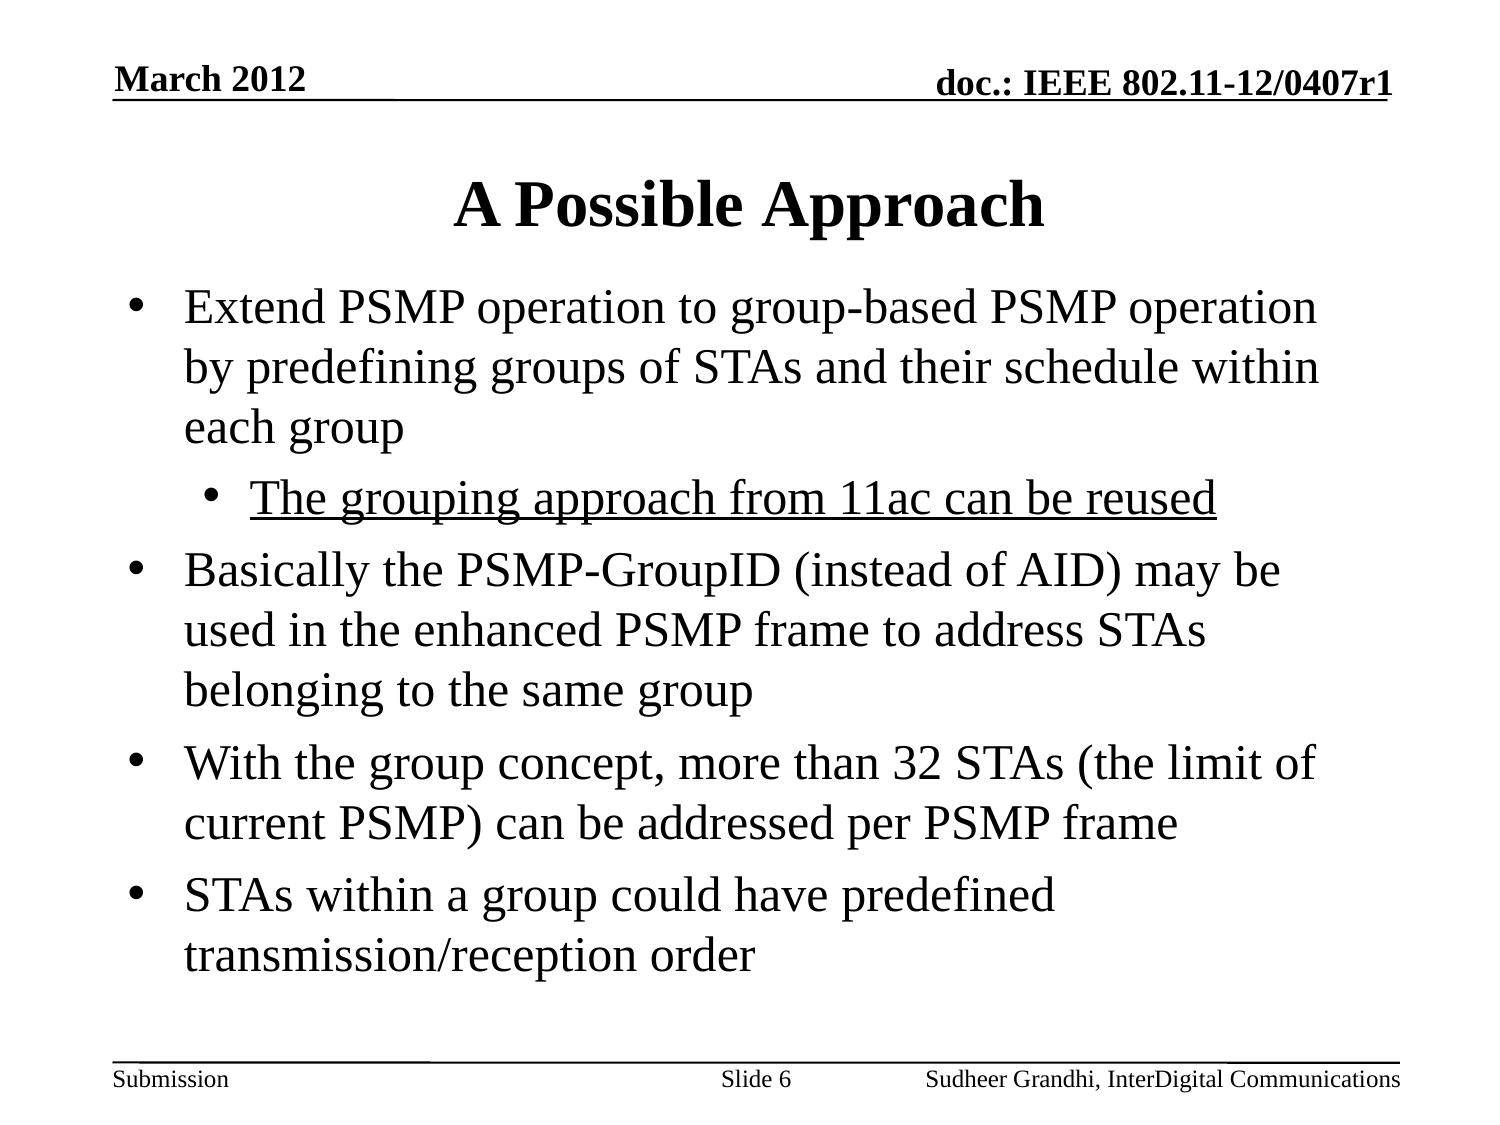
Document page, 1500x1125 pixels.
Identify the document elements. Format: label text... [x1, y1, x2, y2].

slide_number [114, 54, 423, 100]
list Extend PSMP operation to group-based PSMP operation by predefining groups of STAs and their schedule within each group The grouping approach from 11ac can be reused Basically the PSMP-GroupID (instead of AID) may be used in the enhanced PSMP frame to address STAs belonging to the same group With the group concept, more than 32 STAs (the limit of current PSMP) can be addressed per PSMP frame STAs within a group could have predefined transmission/reception order [112, 266, 1388, 1000]
title A Possible Approach [112, 112, 1388, 266]
footer Sudheer Grandhi, InterDigital Communications [878, 1061, 1402, 1093]
slide_number Slide 6 [712, 1061, 800, 1123]
